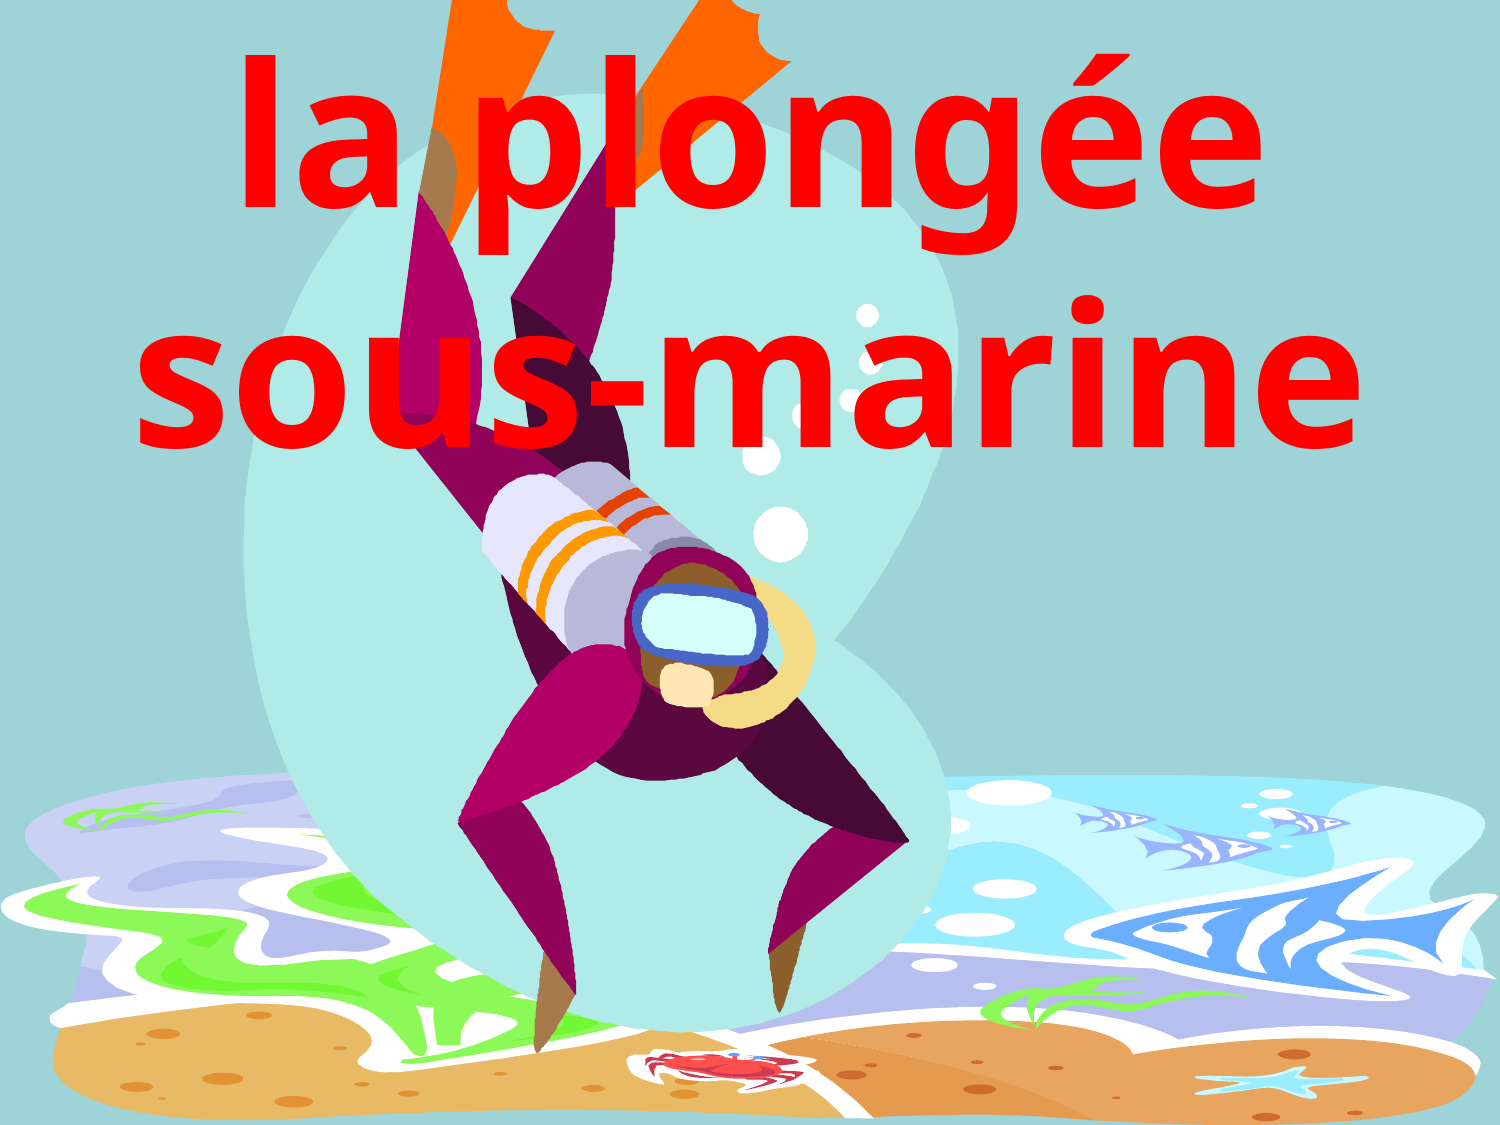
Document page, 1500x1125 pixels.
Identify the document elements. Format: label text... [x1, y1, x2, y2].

text_box la plongée sous-marine [0, 0, 219, 495]
picture [0, 0, 1500, 1125]
text_box la plongée sous-marine [980, 0, 1500, 495]
